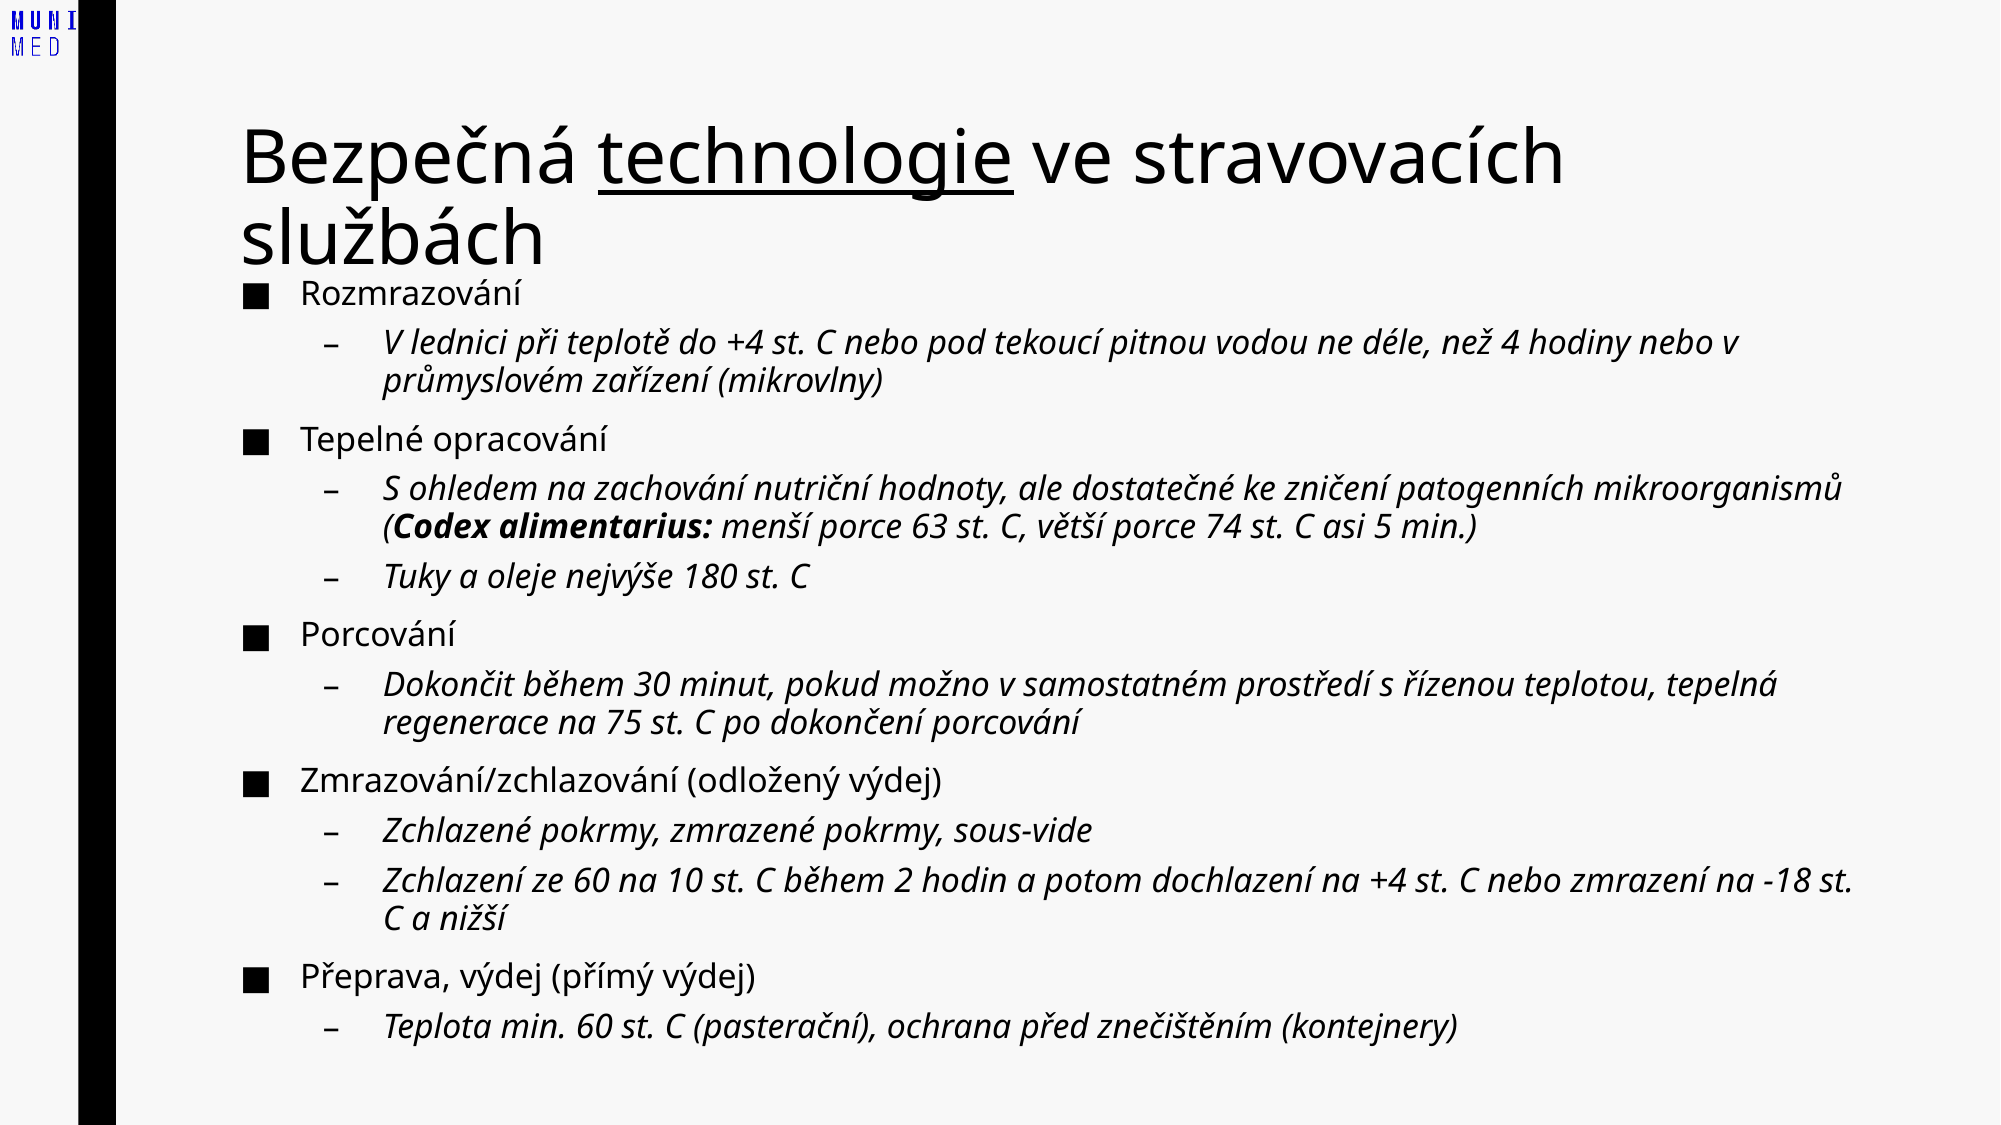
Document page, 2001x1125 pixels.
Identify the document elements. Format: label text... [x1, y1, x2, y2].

picture [0, 0, 87, 67]
title Bezpečná technologie ve stravovacích službách [225, 112, 1800, 267]
list Rozmrazování V lednici při teplotě do +4 st. C nebo pod tekoucí pitnou vodou ne déle, než 4 hodiny nebo v průmyslovém zařízení (mikrovlny) Tepelné opracování S ohledem na zachování nutriční hodnoty, ale dostatečné ke zničení patogenních mikroorganismů (Codex alimentarius: menší porce 63 st. C, větší porce 74 st. C asi 5 min.) Tuky a oleje nejvýše 180 st. C Porcování Dokončit během 30 minut, pokud možno v samostatném prostředí s řízenou teplotou, tepelná regenerace na 75 st. C po dokončení porcování Zmrazování/zchlazování (odložený výdej) Zchlazené pokrmy, zmrazené pokrmy, sous-vide Zchlazení ze 60 na 10 st. C během 2 hodin a potom dochlazení na +4 st. C nebo zmrazení na -18 st. C a nižší Přeprava, výdej (přímý výdej) Teplota min. 60 st. C (pasterační), ochrana před znečištěním (kontejnery) [225, 267, 1875, 1059]
